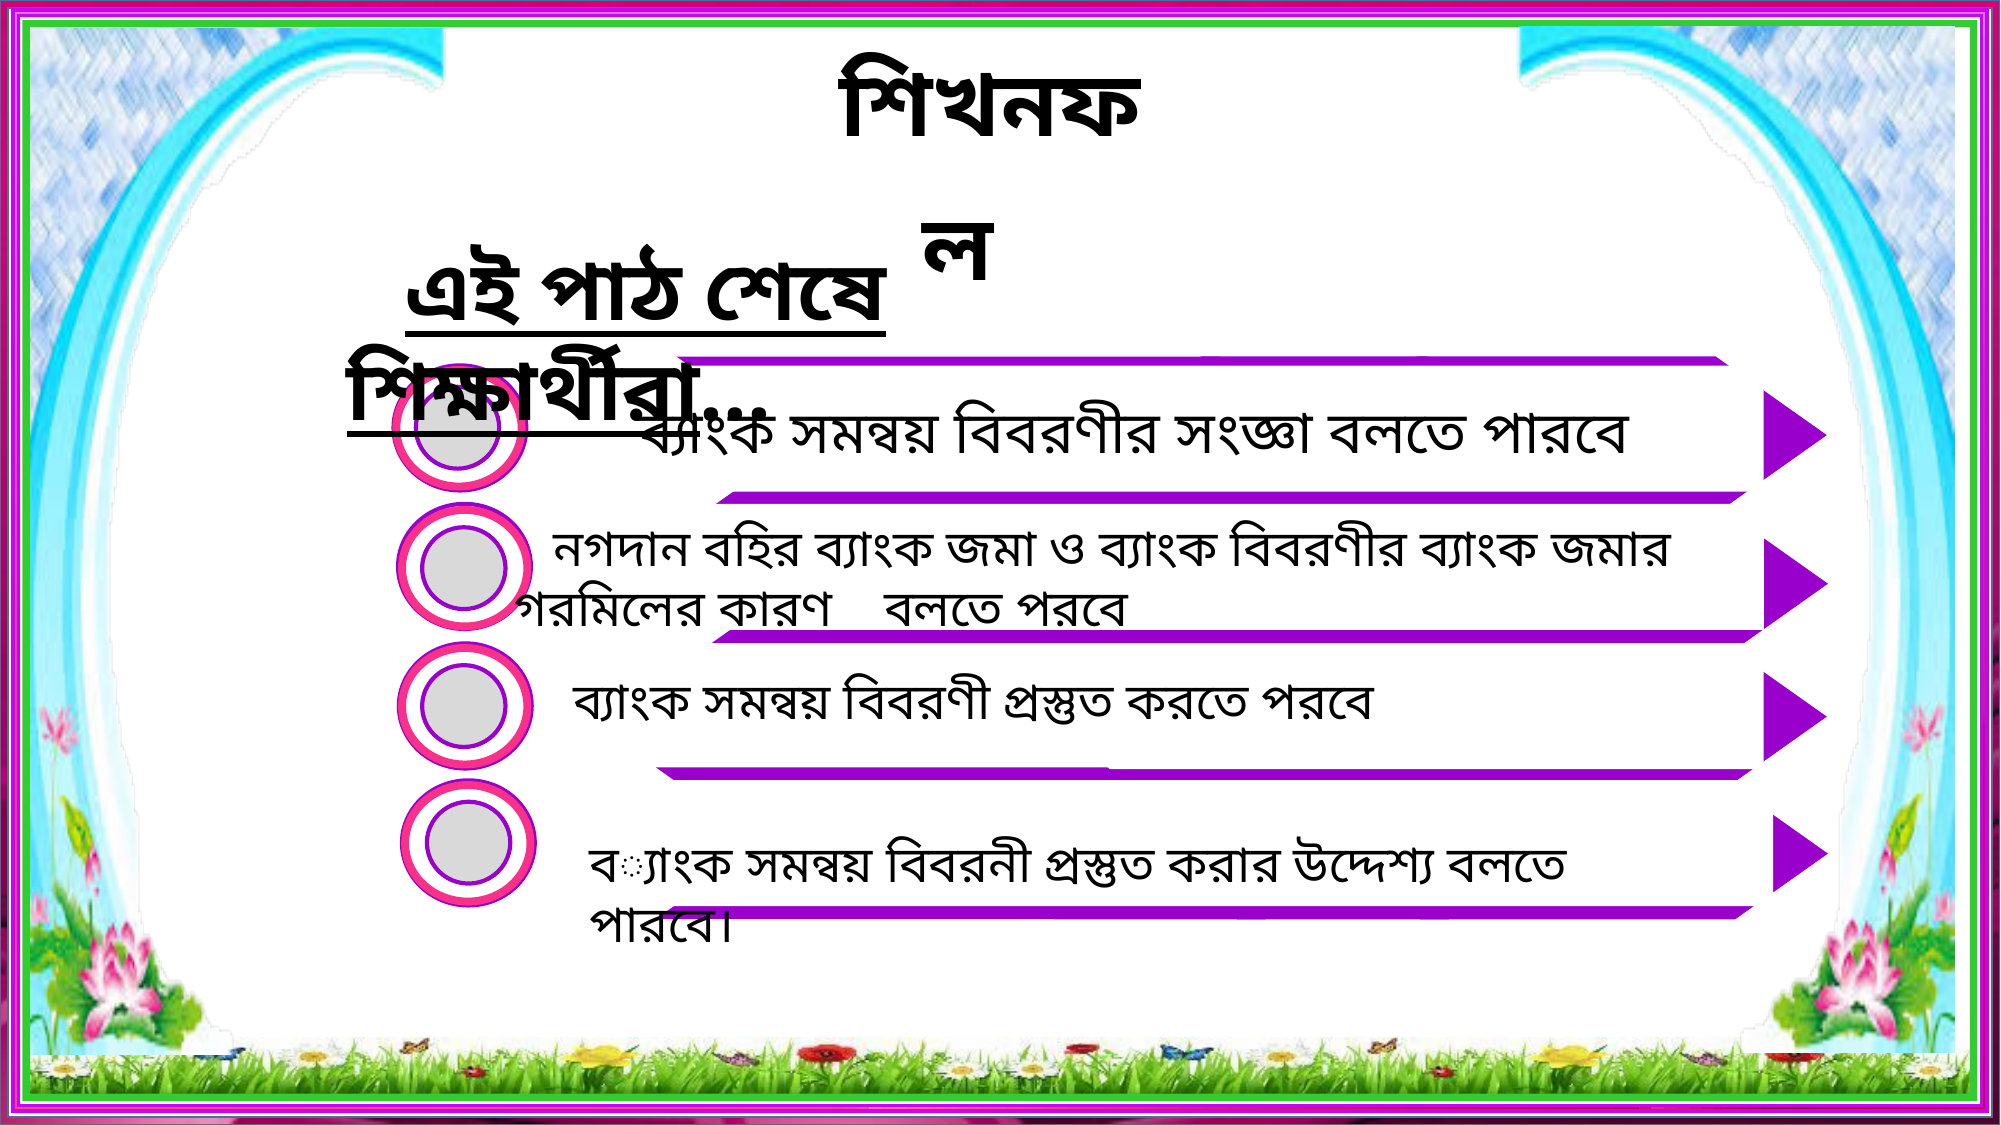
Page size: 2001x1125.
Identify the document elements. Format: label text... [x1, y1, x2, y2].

text_box ব্যাংক সমন্বয় বিবরনী প্রস্তুত করার উদ্দেশ্য বলতে পারবে। [575, 920, 1511, 960]
picture [1, 1, 1999, 1124]
text_box শিখনফল [799, 37, 1182, 313]
text_box এই পাঠ শেষে শিক্ষার্থীরা... [453, 229, 1135, 356]
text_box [453, 356, 1511, 920]
